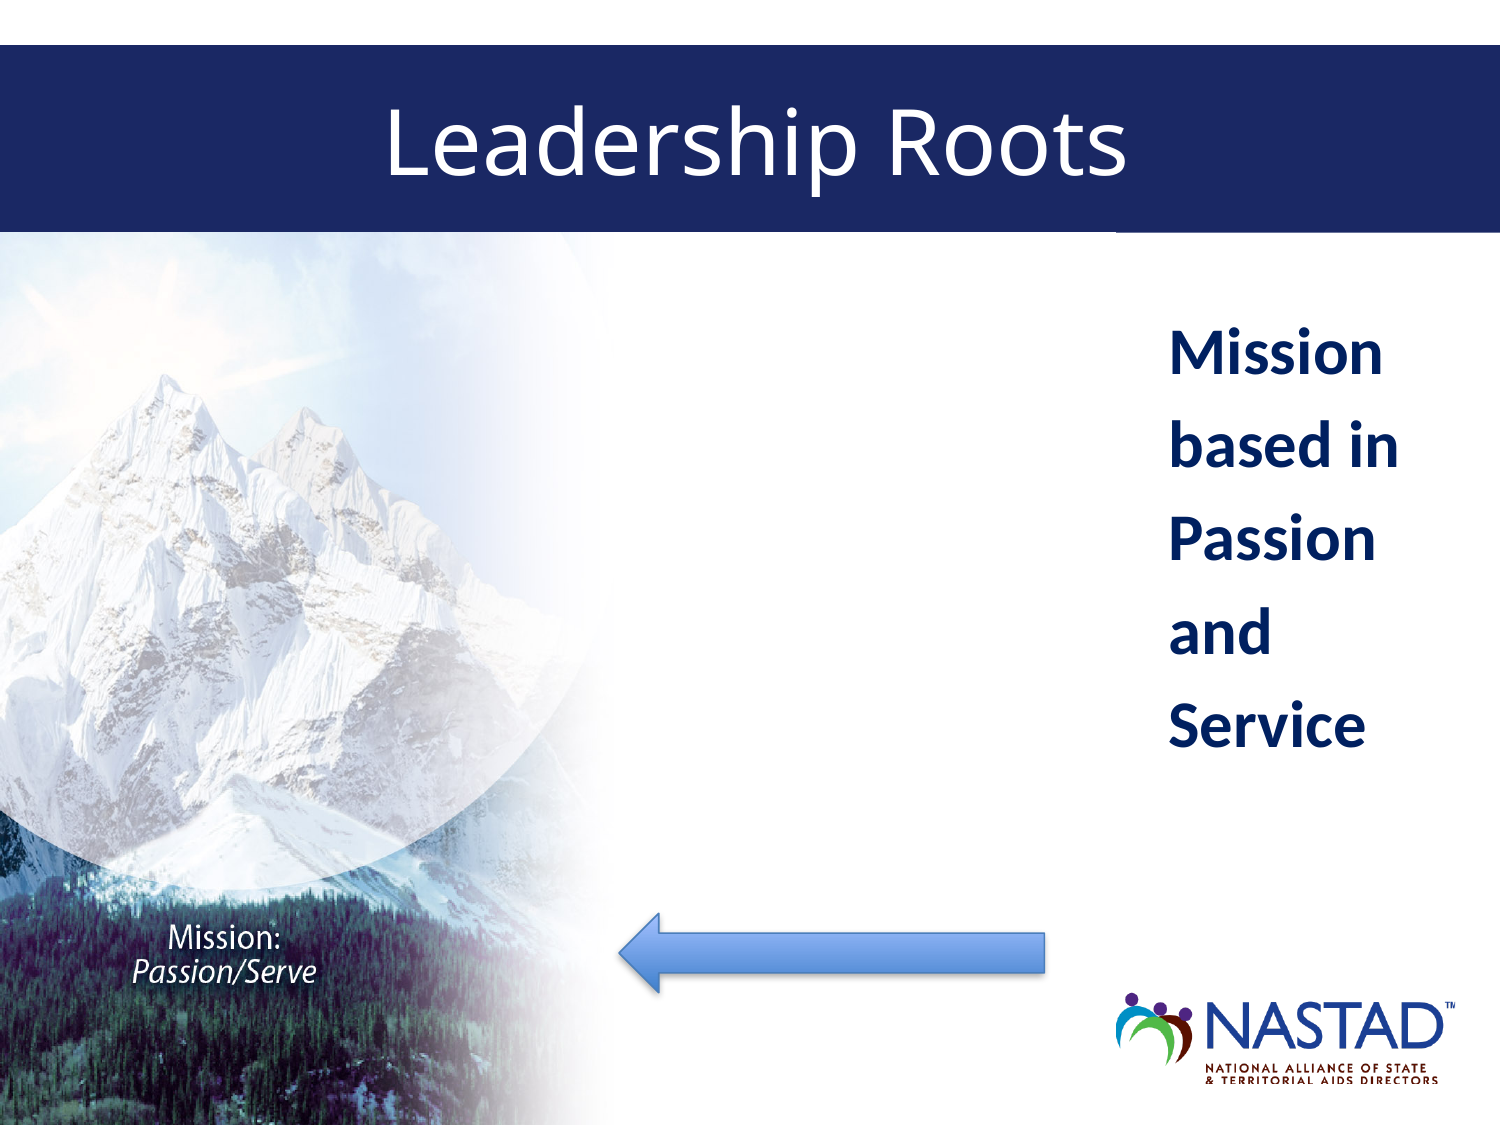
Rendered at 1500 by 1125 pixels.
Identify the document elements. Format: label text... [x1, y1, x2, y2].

picture [0, 232, 1456, 1125]
title Leadership Roots [0, 45, 1500, 233]
list Mission based in Passion and Service [1153, 299, 1456, 992]
